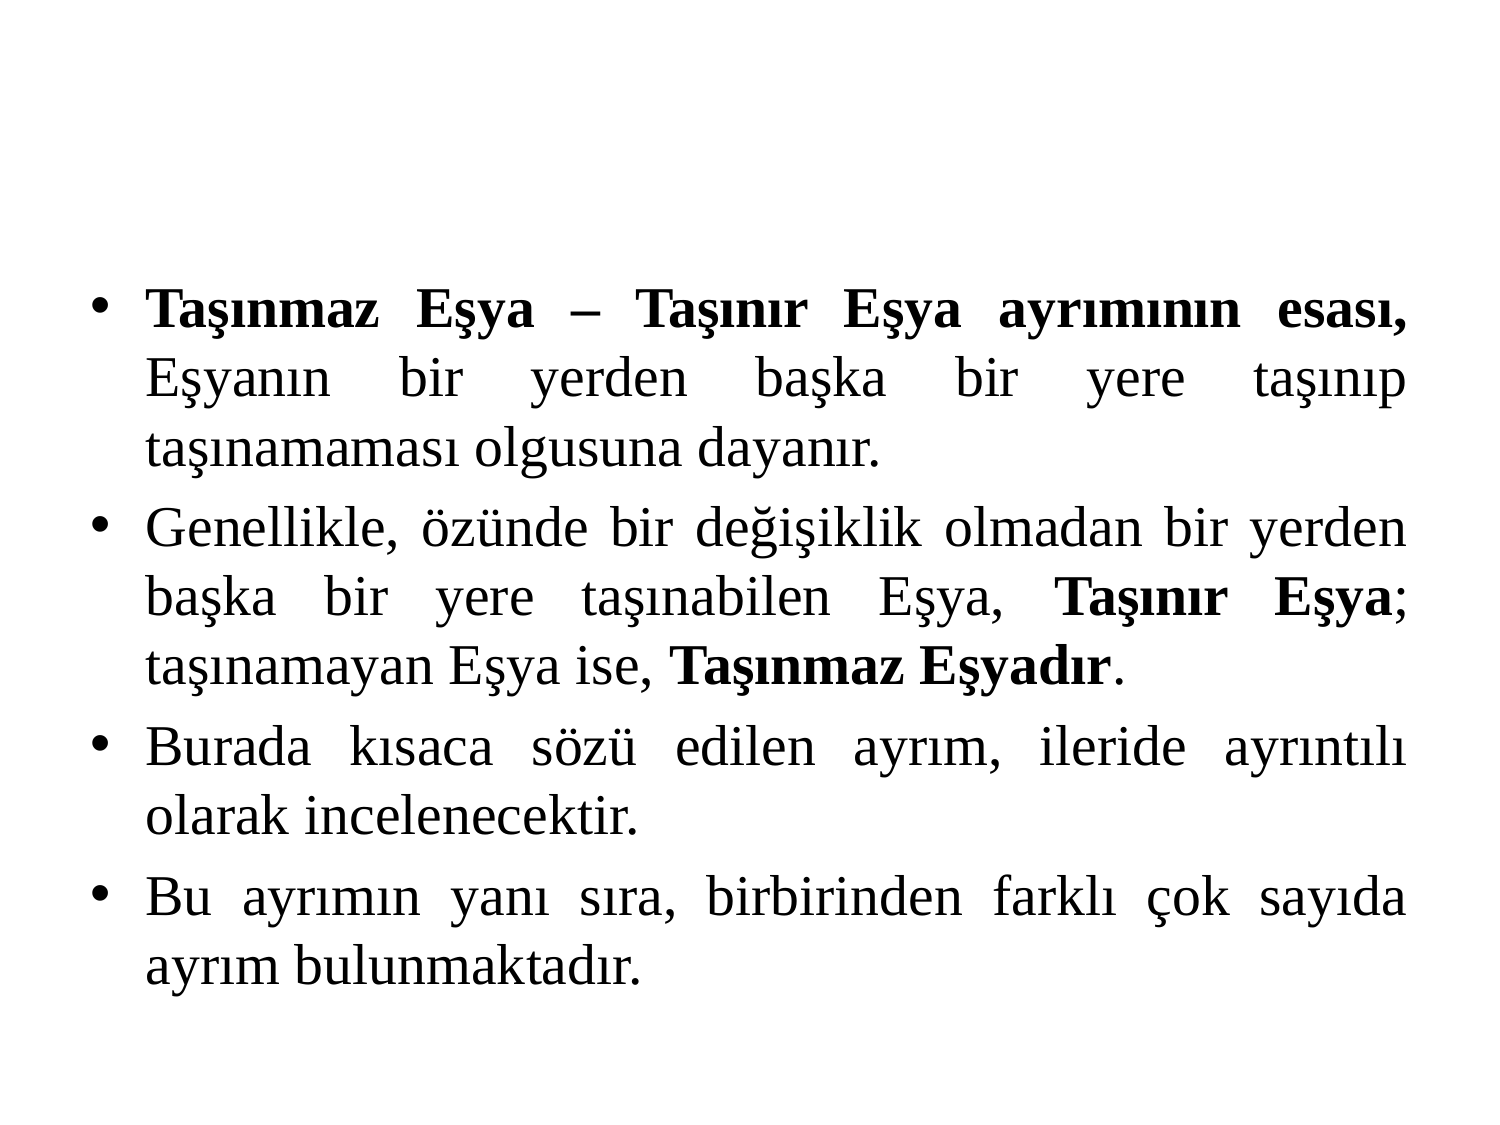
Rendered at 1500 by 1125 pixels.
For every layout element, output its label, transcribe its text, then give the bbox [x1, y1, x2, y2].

list Taşınmaz Eşya – Taşınır Eşya ayrımının esası, Eşyanın bir yerden başka bir yere taşınıp taşınamaması olgusuna dayanır. Genellikle, özünde bir değişiklik olmadan bir yerden başka bir yere taşınabilen Eşya, Taşınır Eşya; taşınamayan Eşya ise, Taşınmaz Eşyadır. Burada kısaca sözü edilen ayrım, ileride ayrıntılı olarak incelenecektir. Bu ayrımın yanı sıra, birbirinden farklı çok sayıda ayrım bulunmaktadır. [75, 262, 1425, 1005]
